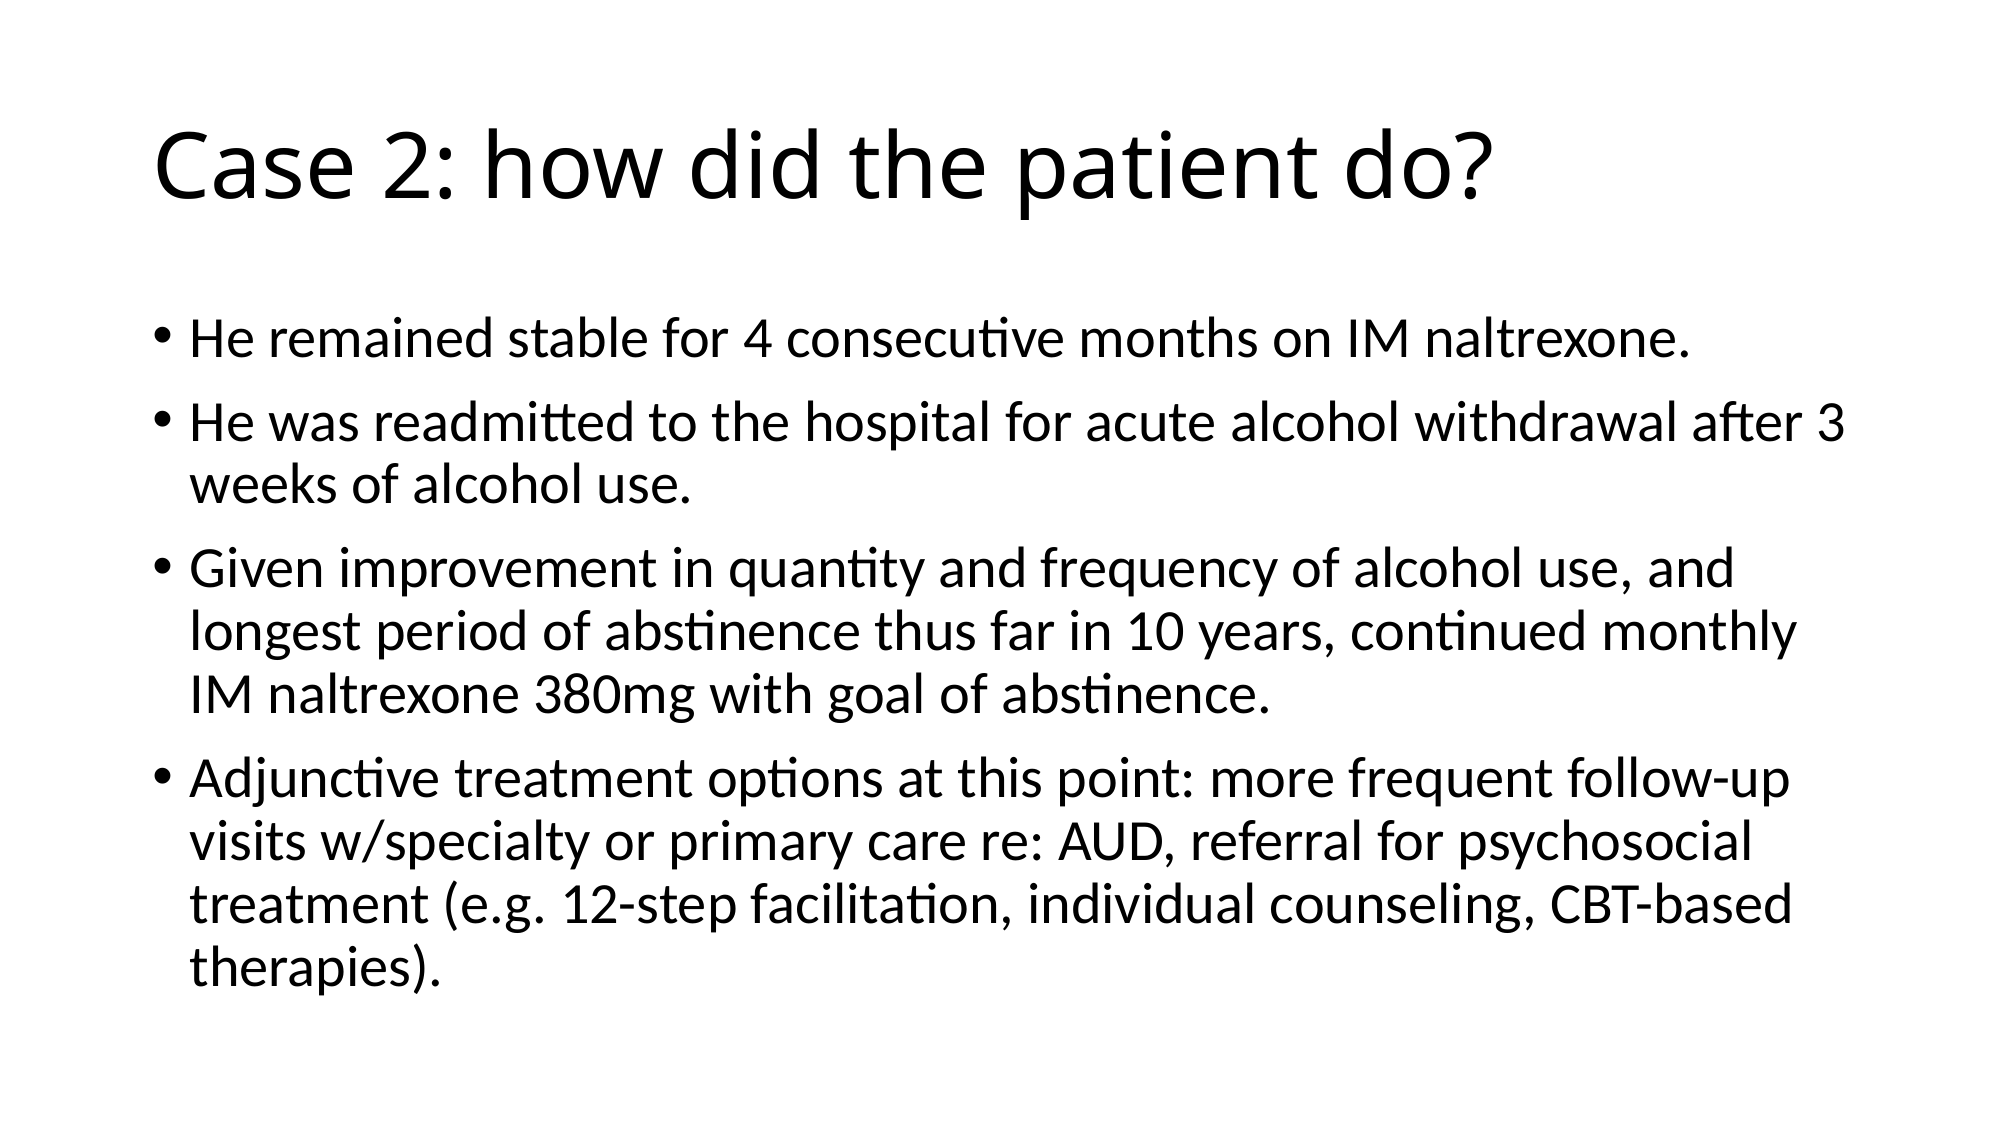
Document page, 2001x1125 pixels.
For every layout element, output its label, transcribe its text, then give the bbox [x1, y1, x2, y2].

title Case 2: how did the patient do? [137, 59, 1863, 278]
list He remained stable for 4 consecutive months on IM naltrexone. He was readmitted to the hospital for acute alcohol withdrawal after 3 weeks of alcohol use. Given improvement in quantity and frequency of alcohol use, and longest period of abstinence thus far in 10 years, continued monthly IM naltrexone 380mg with goal of abstinence. Adjunctive treatment options at this point: more frequent follow-up visits w/specialty or primary care re: AUD, referral for psychosocial treatment (e.g. 12-step facilitation, individual counseling, CBT-based therapies). [137, 299, 1863, 1014]
